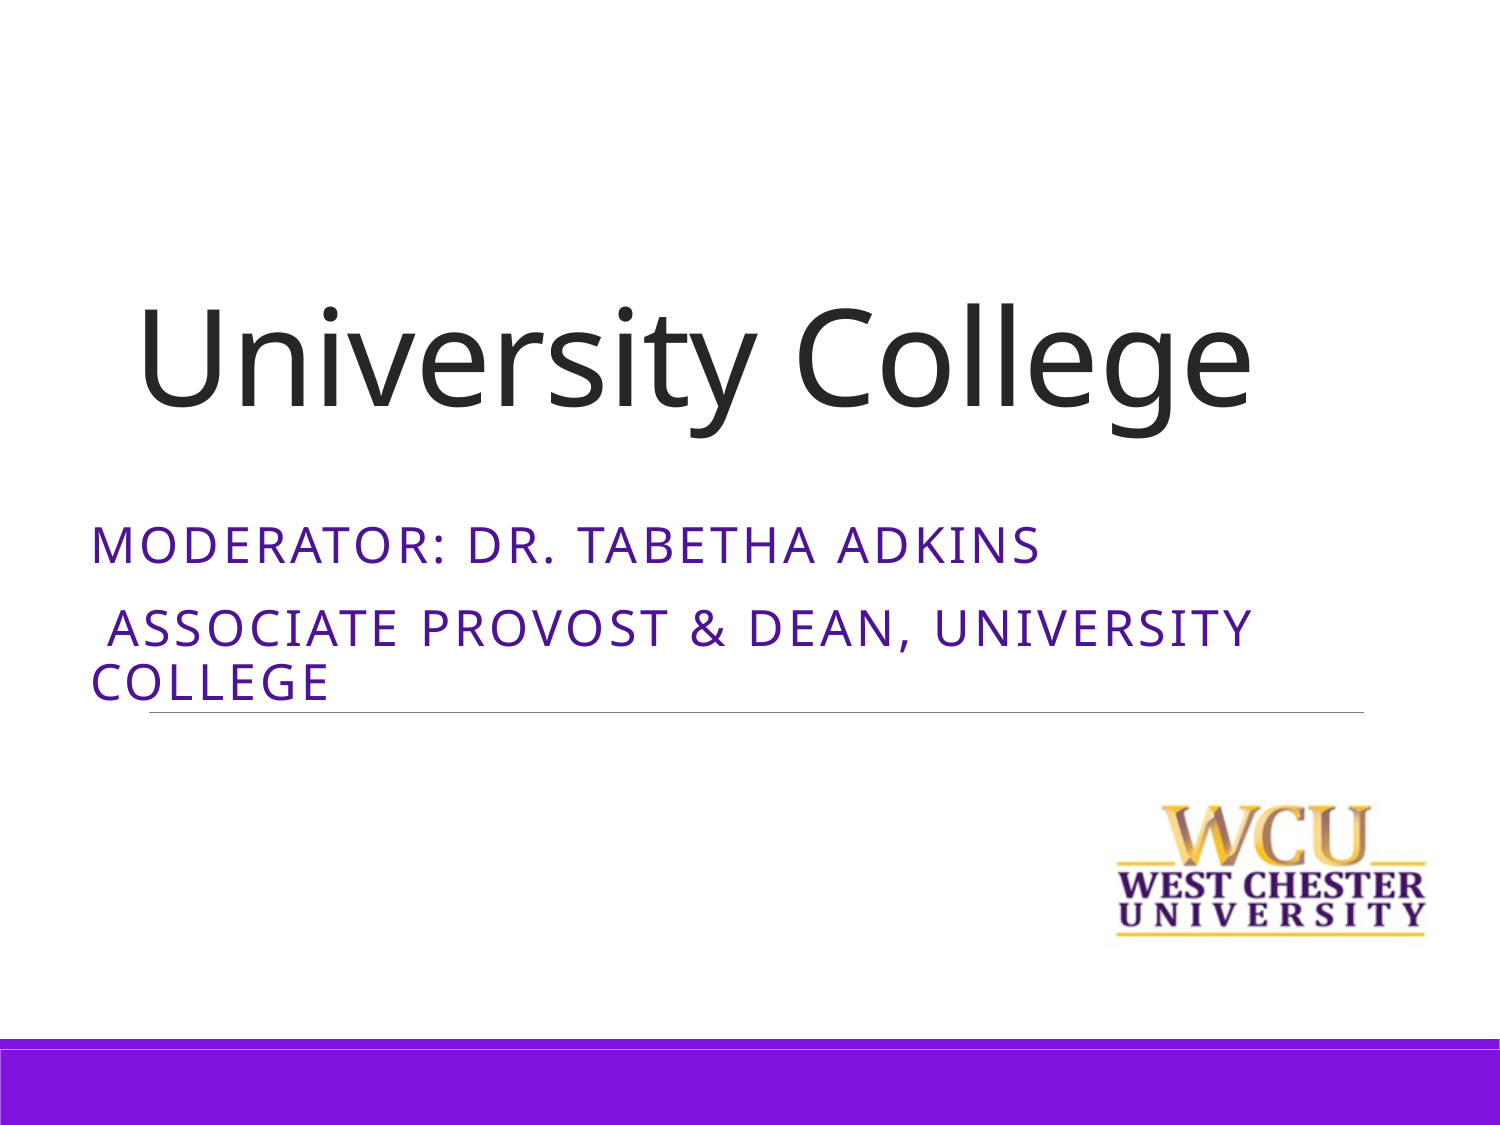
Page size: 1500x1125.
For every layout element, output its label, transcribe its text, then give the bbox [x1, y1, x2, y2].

picture [1086, 768, 1456, 975]
subtitle Moderator: Dr. Tabetha adkins associate provost & Dean, university college [75, 512, 1438, 800]
title University College [118, 200, 1394, 442]
